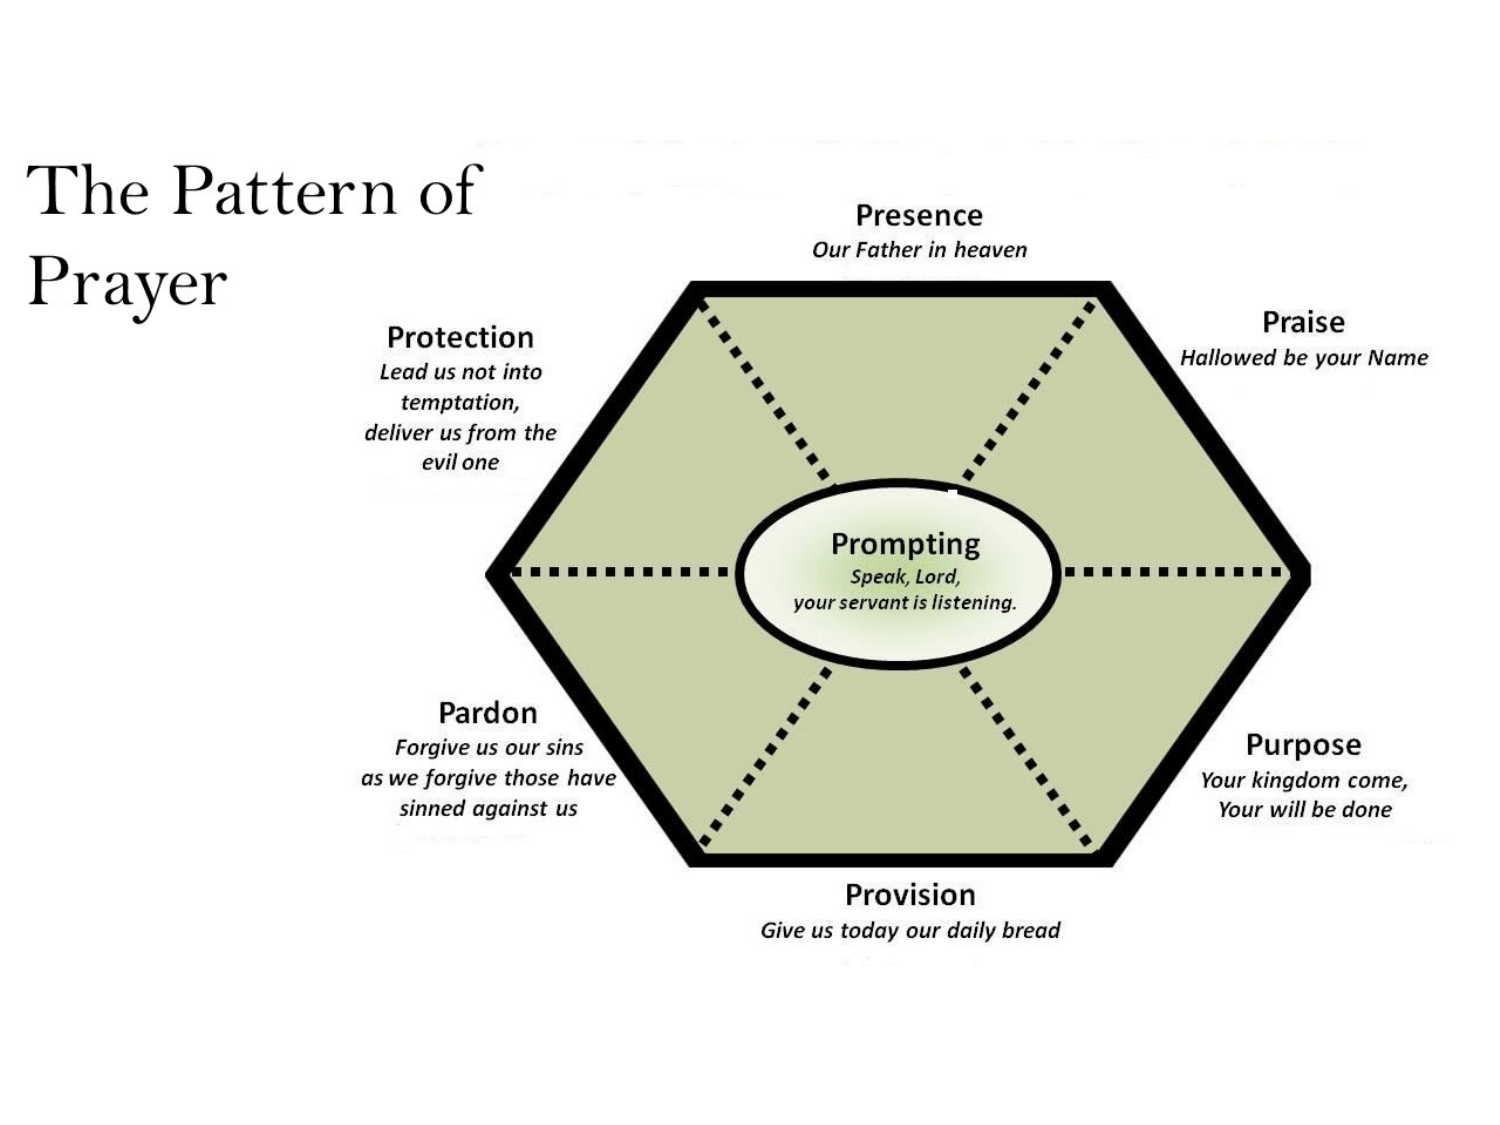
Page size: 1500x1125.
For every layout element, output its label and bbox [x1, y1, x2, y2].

picture [0, 140, 1500, 985]
